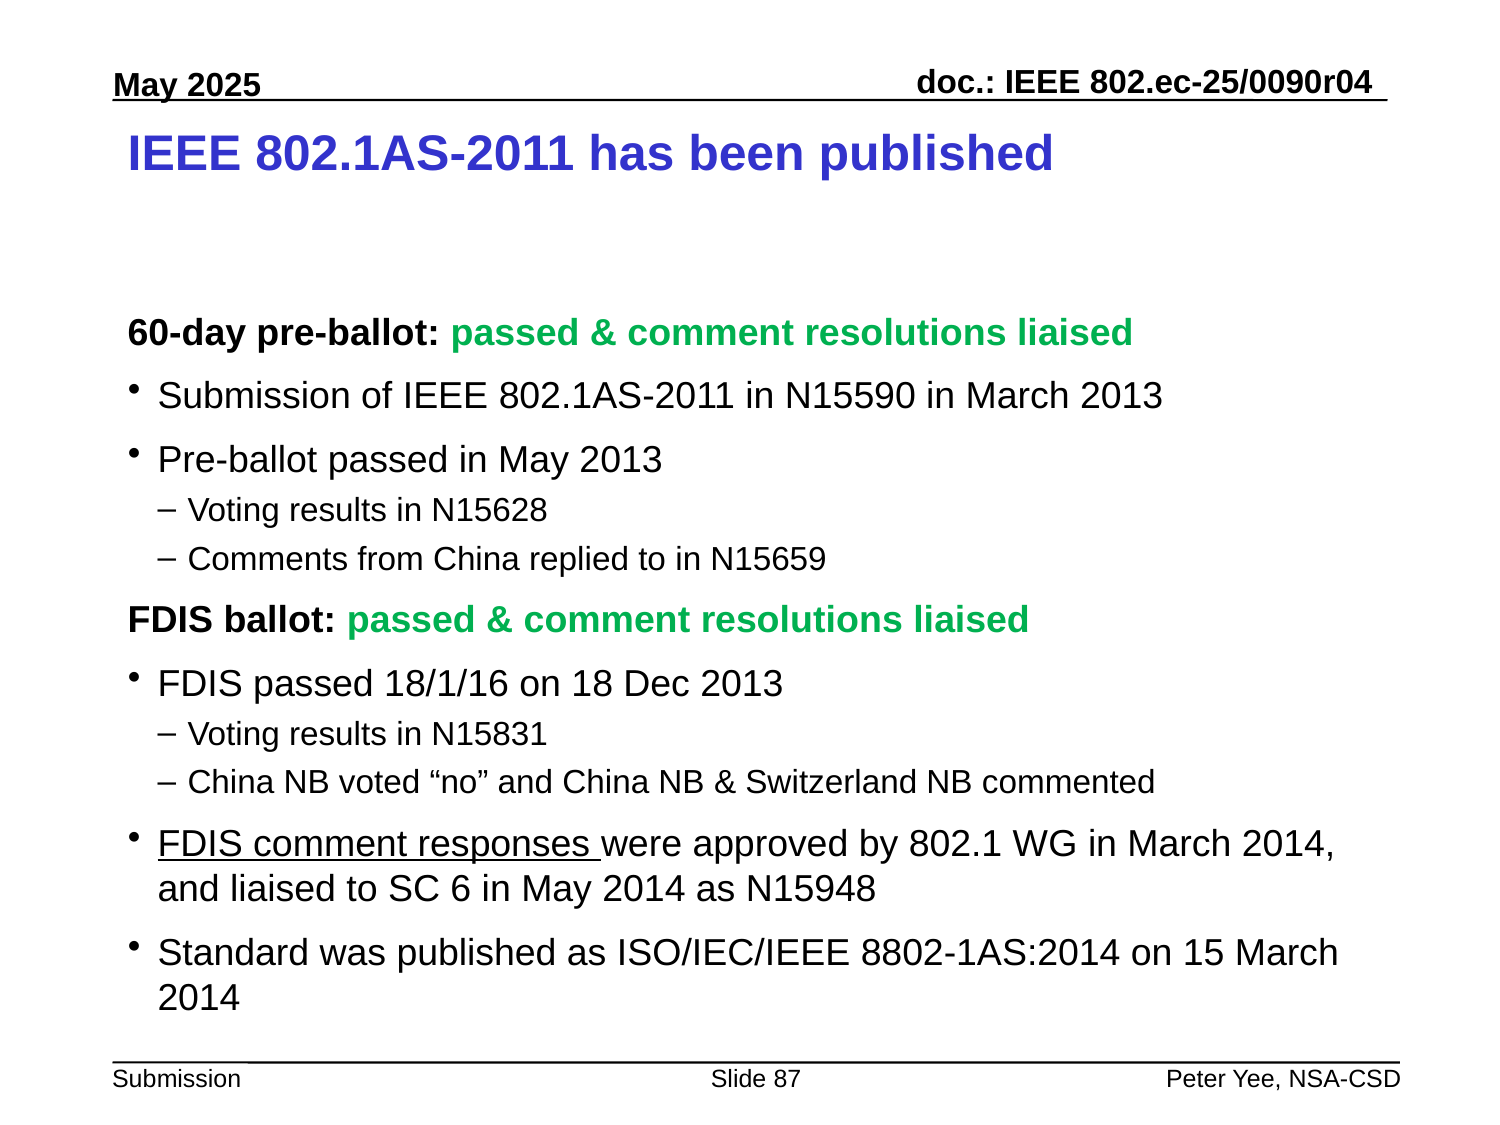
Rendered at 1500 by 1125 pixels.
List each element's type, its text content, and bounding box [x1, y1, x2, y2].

title IEEE 802.1AS-2011 has been published [112, 112, 1388, 288]
slide_number Slide 87 [709, 1061, 803, 1093]
list 60-day pre-ballot: passed & comment resolutions liaised Submission of IEEE 802.1AS-2011 in N15590 in March 2013 Pre-ballot passed in May 2013 Voting results in N15628 Comments from China replied to in N15659 FDIS ballot: passed & comment resolutions liaised FDIS passed 18/1/16 on 18 Dec 2013 Voting results in N15831 China NB voted “no” and China NB & Switzerland NB commented FDIS comment responses were approved by 802.1 WG in March 2014, and liaised to SC 6 in May 2014 as N15948 Standard was published as ISO/IEC/IEEE 8802-1AS:2014 on 15 March 2014 [112, 299, 1388, 975]
footer Peter Yee, NSA-CSD [1164, 1061, 1402, 1093]
